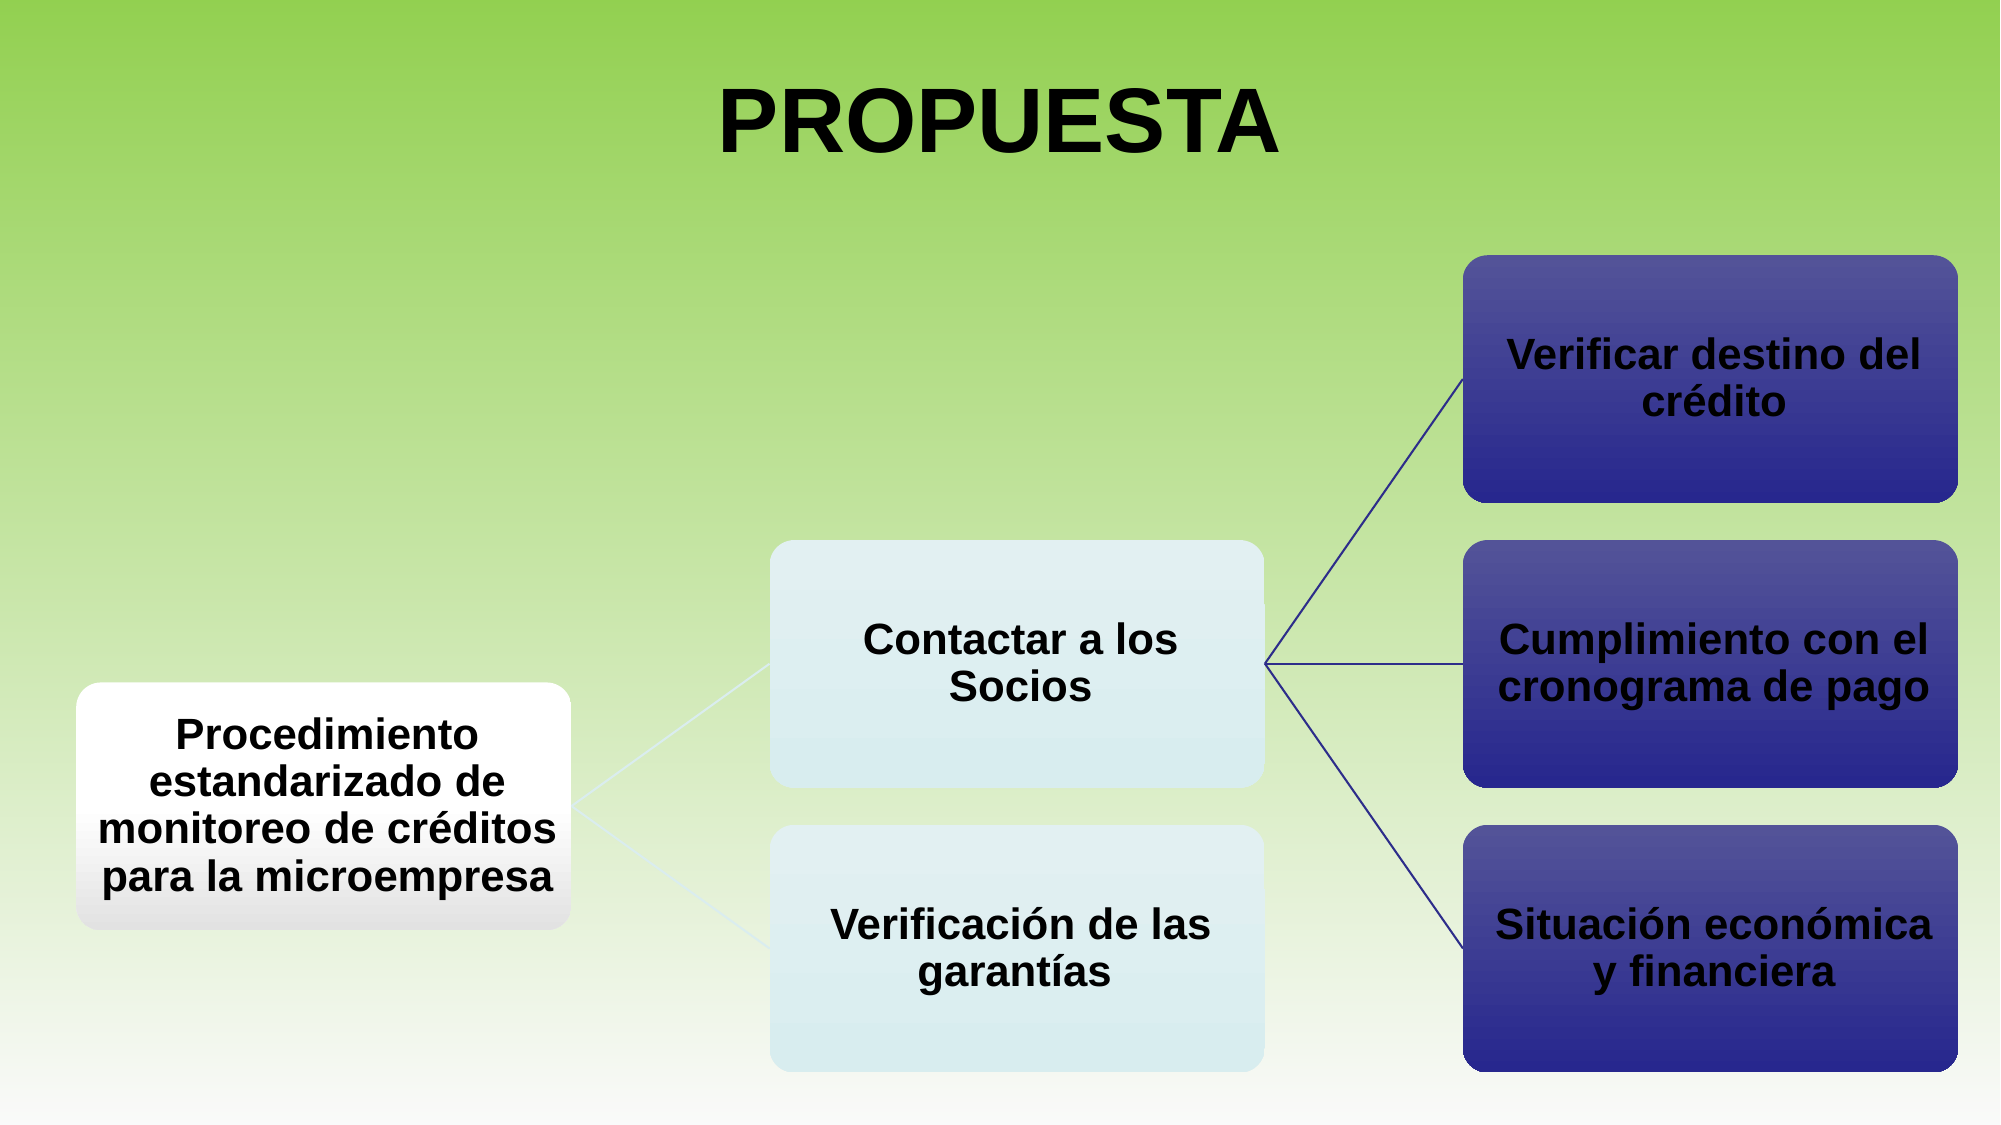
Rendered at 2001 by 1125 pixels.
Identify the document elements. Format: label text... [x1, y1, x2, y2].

title PROPUESTA [99, 21, 1900, 210]
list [76, 233, 1959, 1095]
